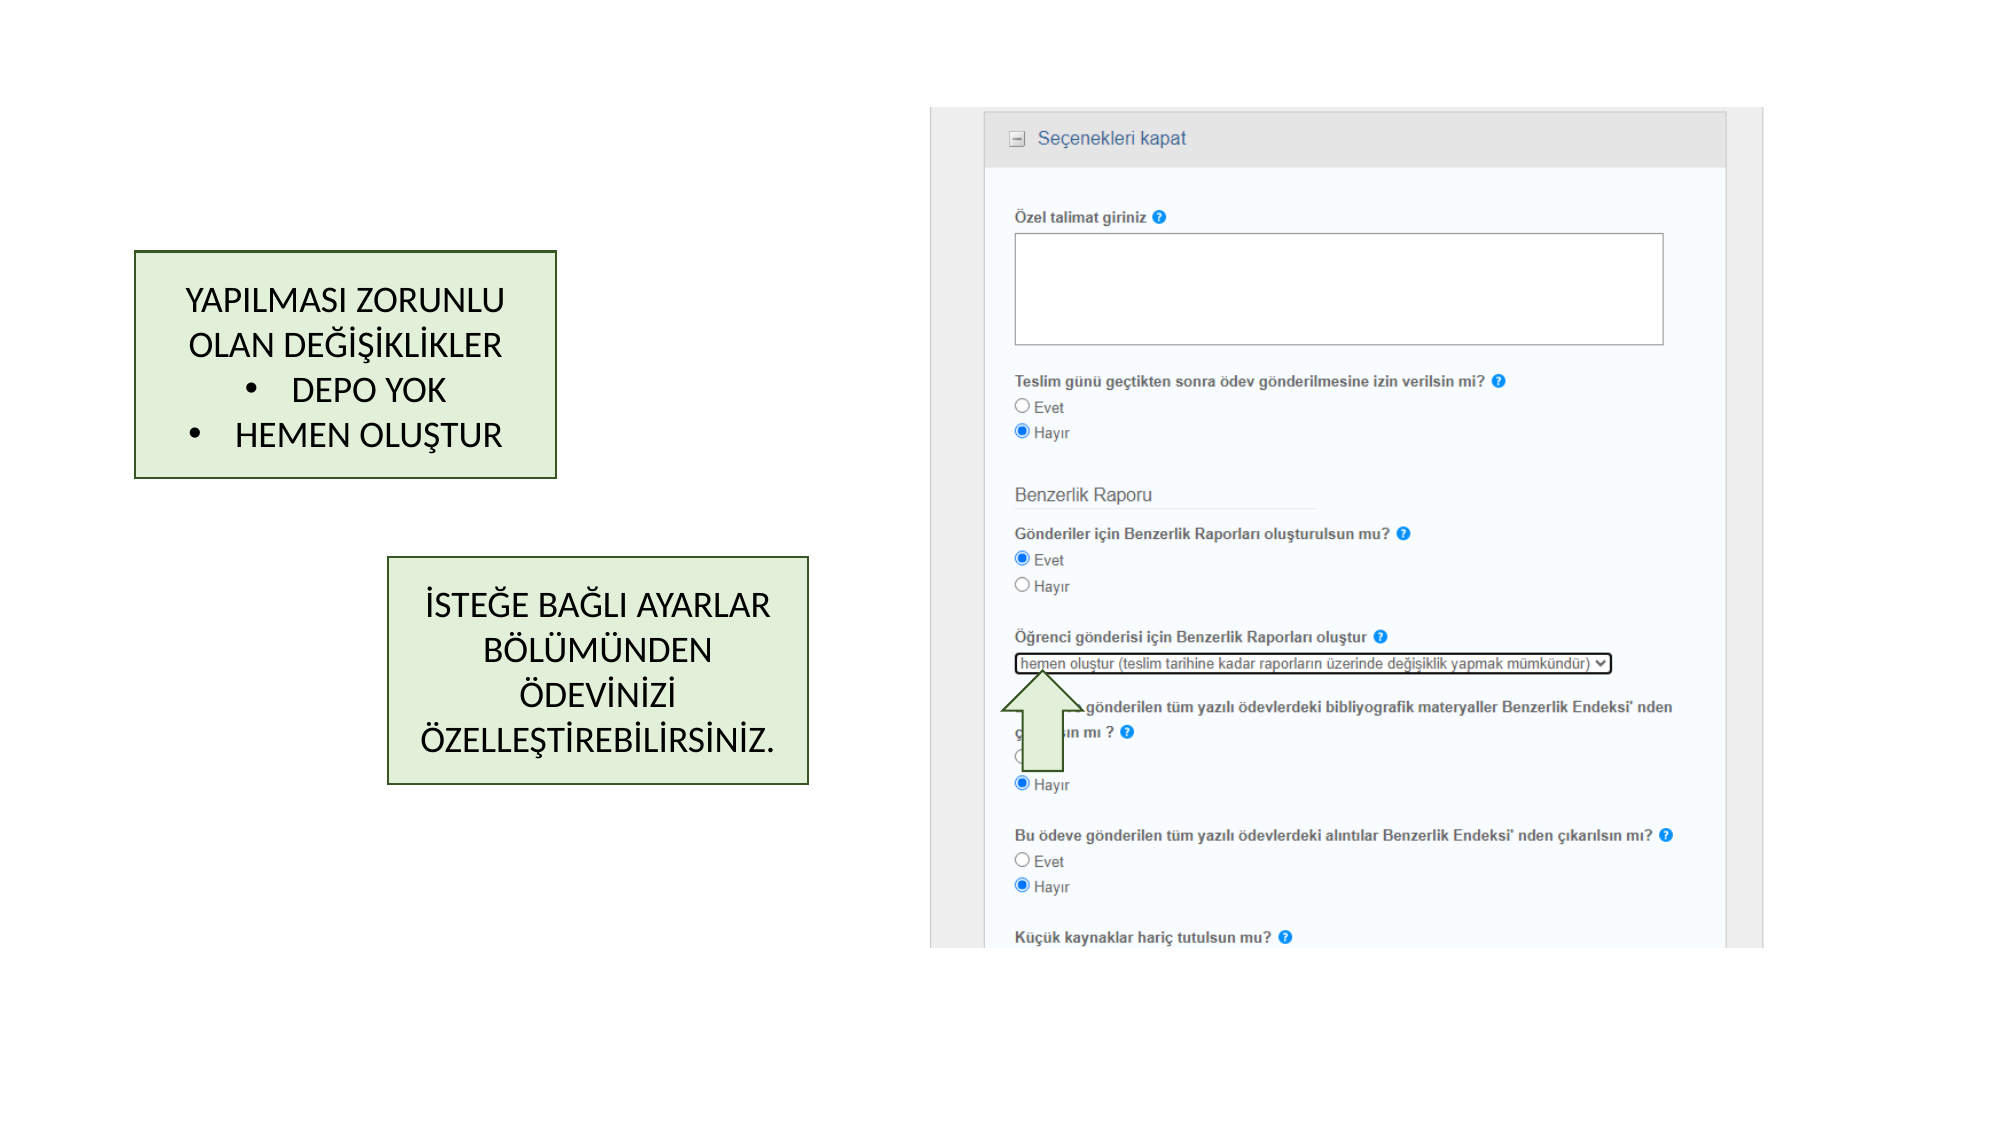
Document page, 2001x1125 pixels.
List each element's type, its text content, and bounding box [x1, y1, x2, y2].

text_box İSTEĞE BAĞLI AYARLAR BÖLÜMÜNDEN ÖDEVİNİZİ ÖZELLEŞTİREBİLİRSİNİZ. [387, 556, 766, 785]
picture [766, 107, 1945, 948]
text_box YAPILMASI ZORUNLU OLAN DEĞİŞİKLİKLER DEPO YOK HEMEN OLUŞTUR [134, 250, 557, 479]
